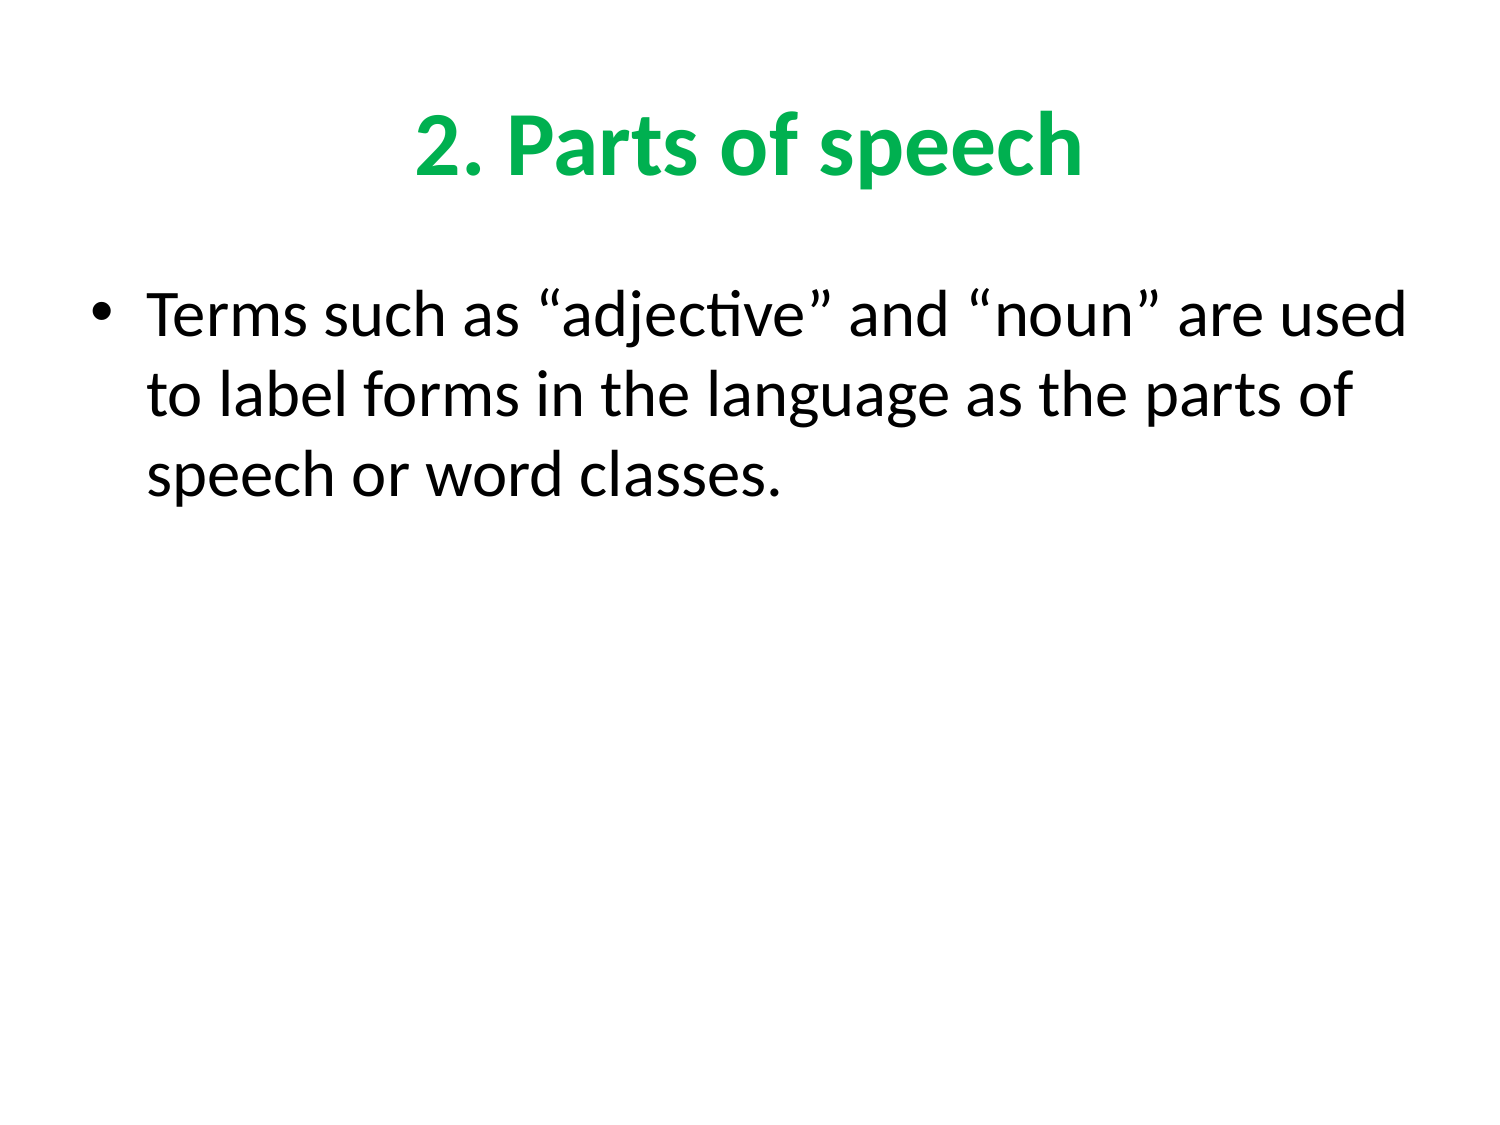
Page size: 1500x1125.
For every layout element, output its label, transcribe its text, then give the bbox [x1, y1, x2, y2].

title 2. Parts of speech [75, 45, 1425, 233]
list Terms such as “adjective” and “noun” are used to label forms in the language as the parts of speech or word classes. [75, 262, 1425, 1005]
